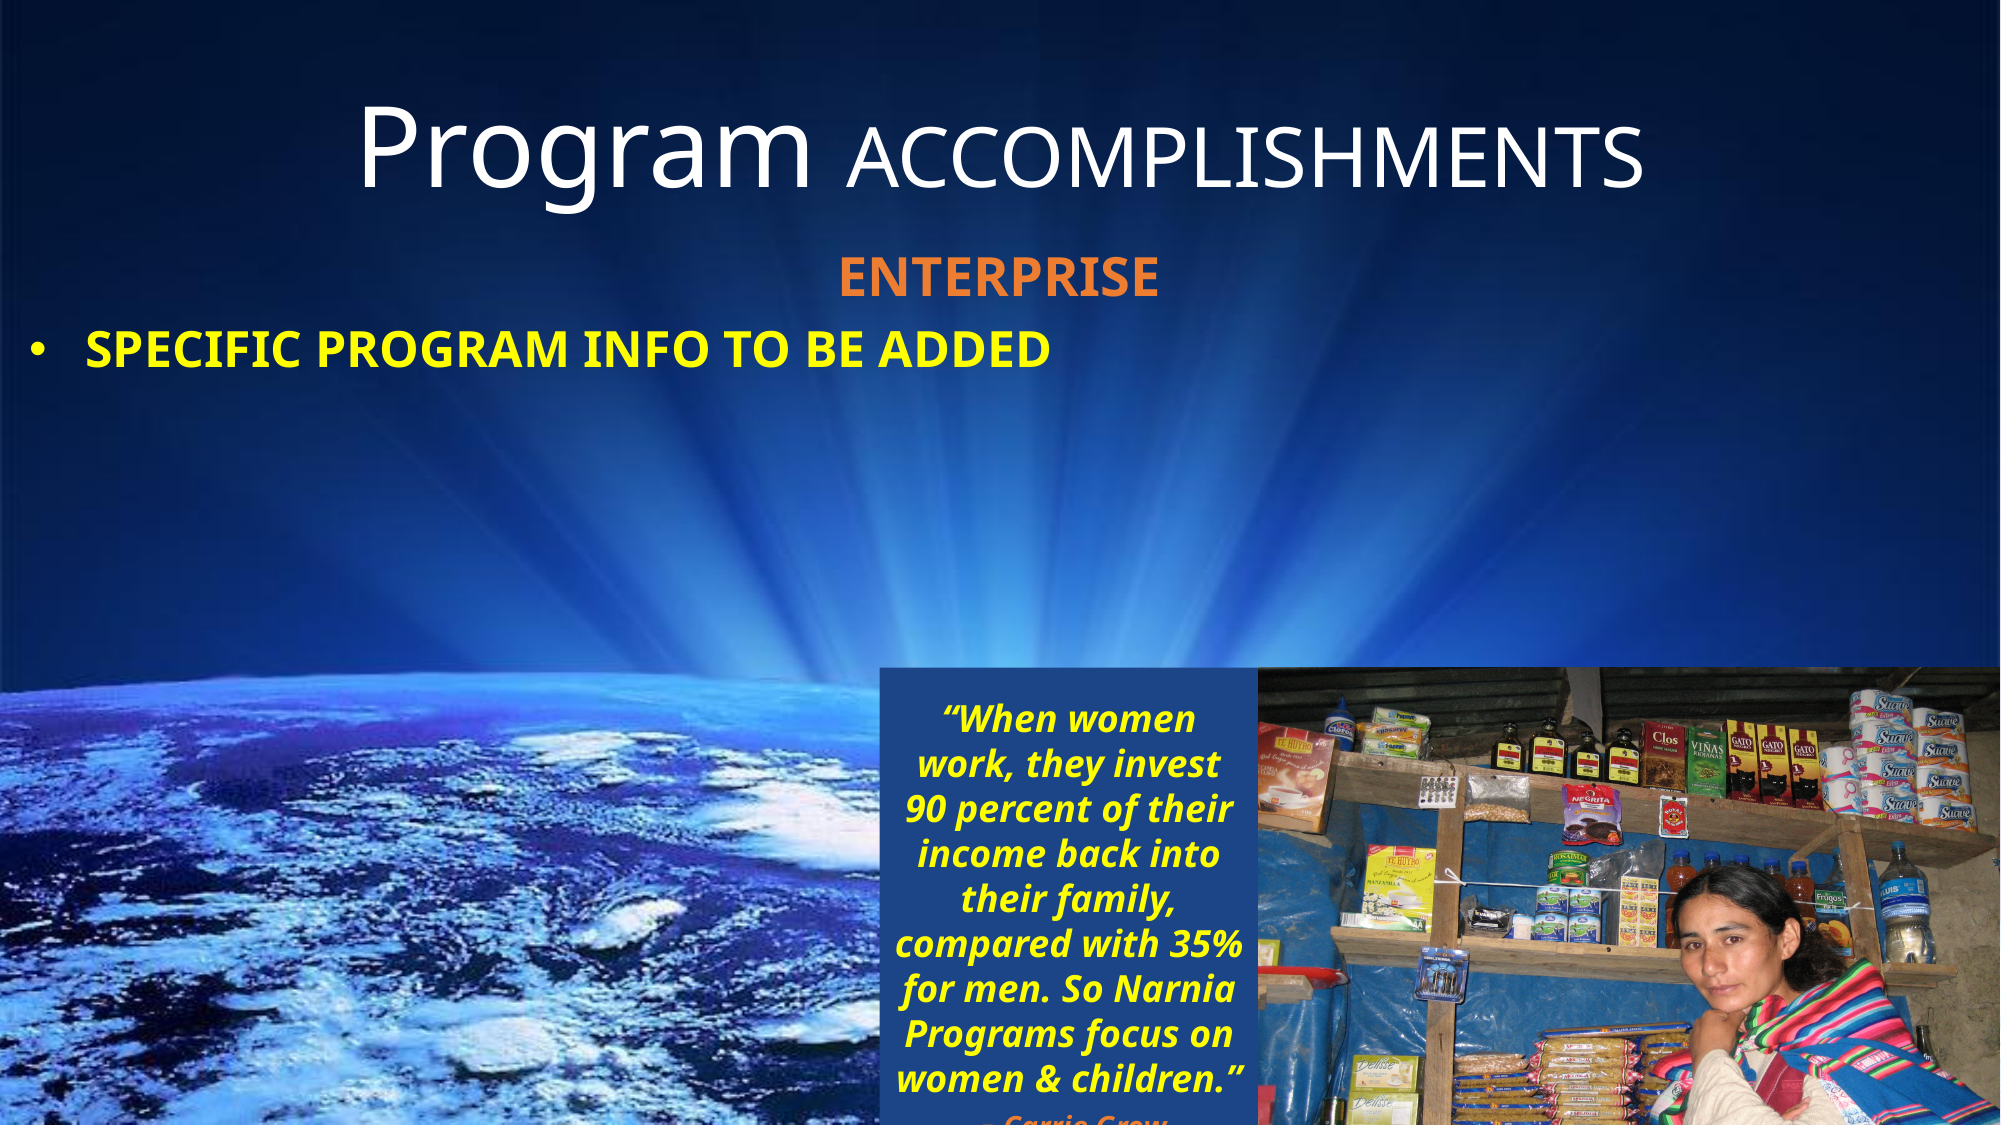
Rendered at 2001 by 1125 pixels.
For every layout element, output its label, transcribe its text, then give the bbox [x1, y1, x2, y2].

picture [0, 0, 2001, 1125]
text_box ENTERPRISE SPECIFIC PROGRAM INFO TO BE ADDED [14, 235, 1985, 1024]
title Program ACCOMPLISHMENTS [0, 56, 2000, 220]
text_box “When women work, they invest 90 percent of their income back into their family, compared with 35% for men. So Narnia Programs focus on women & children.” - Carrie Grow [879, 667, 1256, 1125]
